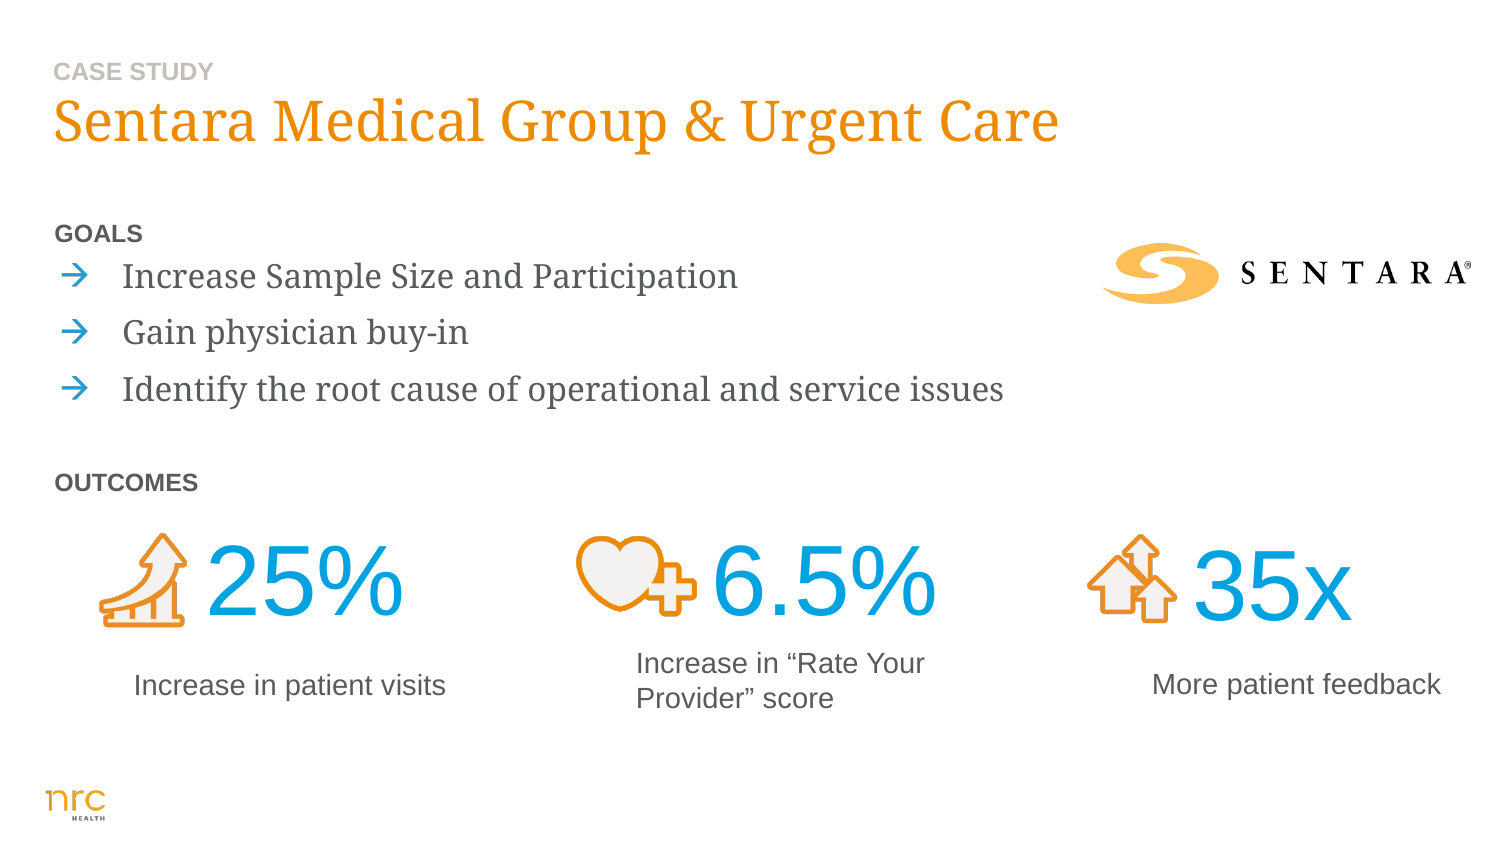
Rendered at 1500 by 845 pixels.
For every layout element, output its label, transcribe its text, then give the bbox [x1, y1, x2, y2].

picture [1070, 517, 1193, 640]
text_box 25% [205, 515, 517, 636]
picture [575, 515, 698, 637]
picture [60, 277, 89, 287]
text_box OUTCOMES [39, 458, 490, 526]
text_box Increase in patient visits [115, 658, 466, 708]
text_box GOALS [39, 210, 490, 277]
text_box 35x [1195, 520, 1500, 641]
picture [60, 319, 89, 344]
text_box CASE STUDY Sentara Medical Group & Urgent Care [38, 48, 1462, 172]
picture [60, 376, 89, 400]
text_box Increase Sample Size and Participation Gain physician buy-in Identify the root cause of operational and service issues [45, 243, 1389, 394]
text_box 6.5% [711, 515, 1023, 636]
picture [1102, 243, 1471, 304]
text_box Increase in “Rate Your Provider” score [621, 637, 971, 723]
picture [82, 518, 204, 641]
text_box More patient feedback [1093, 658, 1500, 708]
